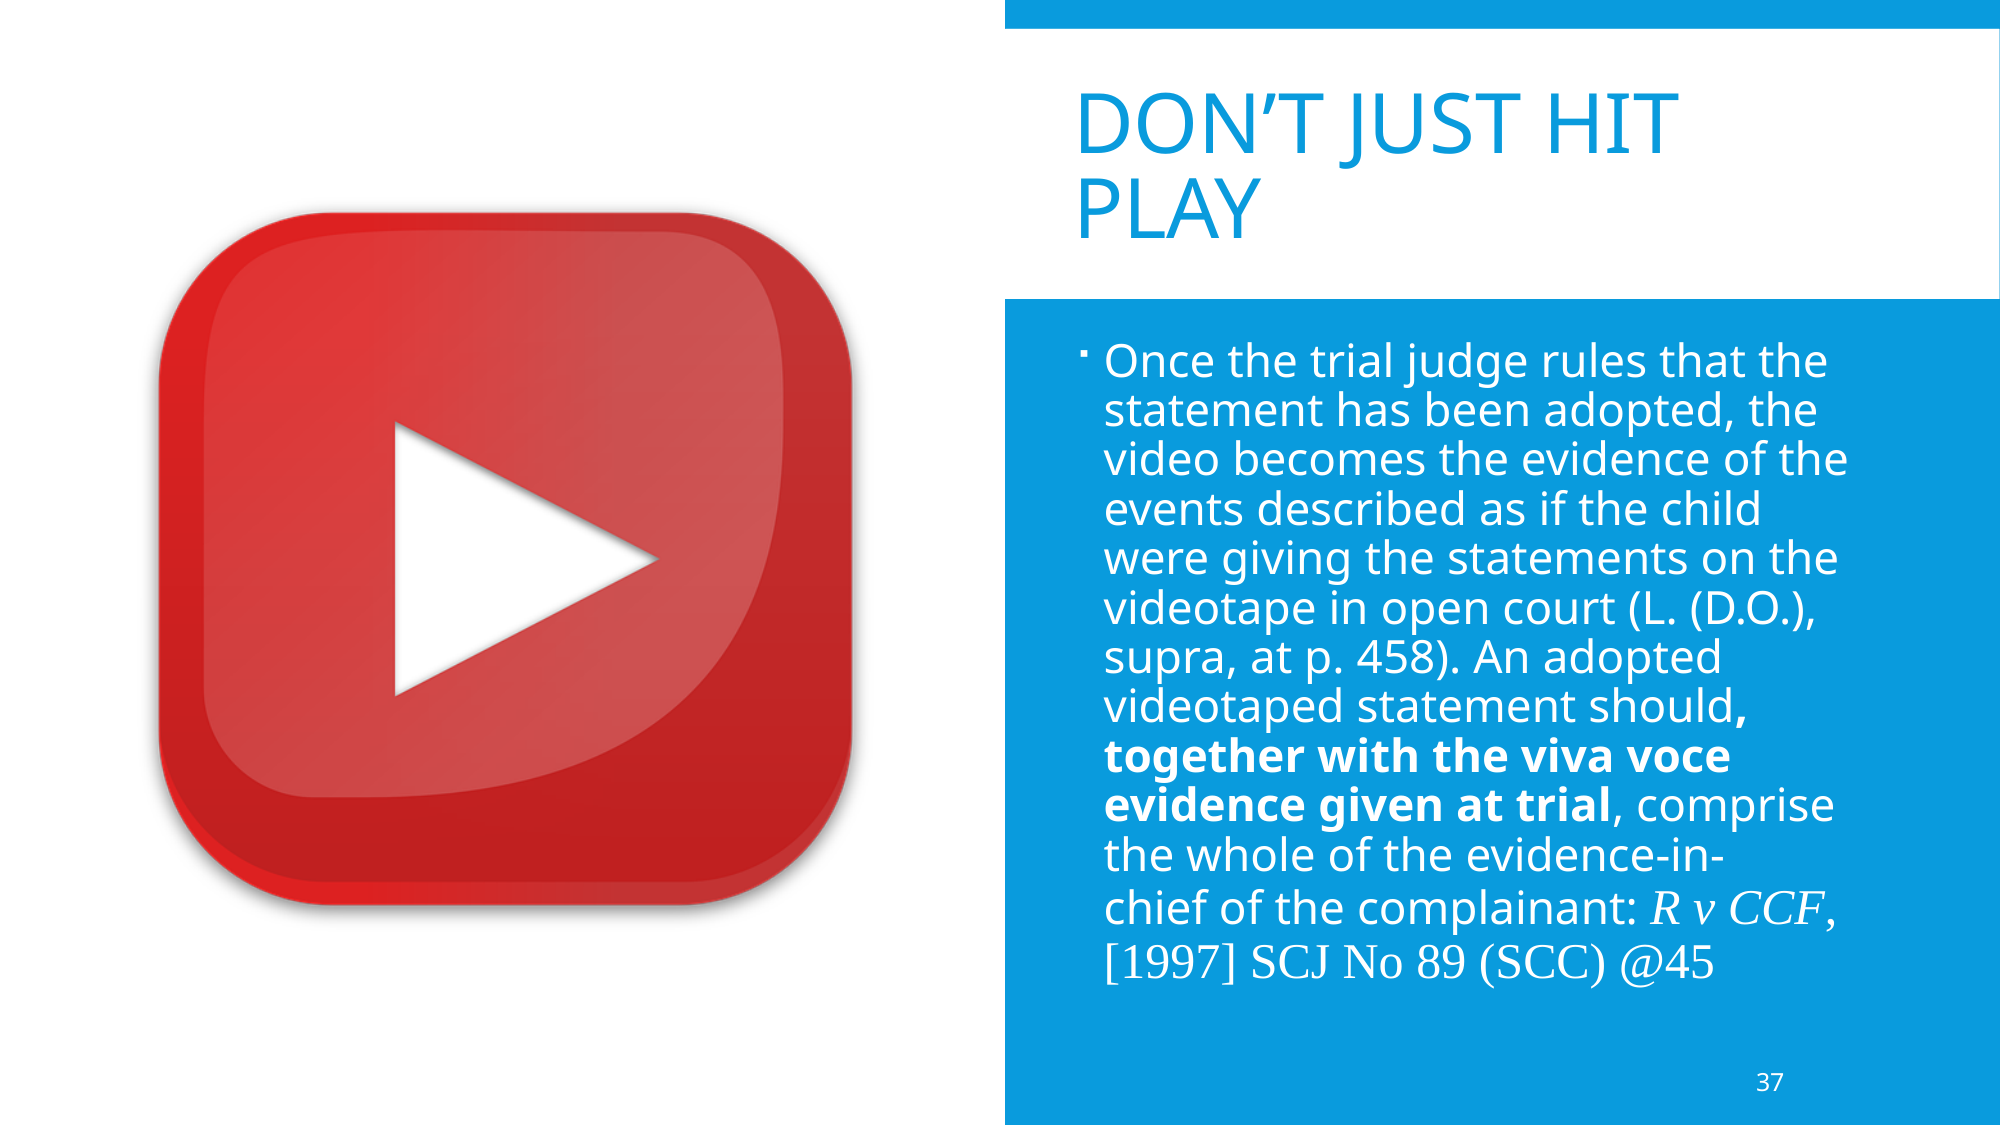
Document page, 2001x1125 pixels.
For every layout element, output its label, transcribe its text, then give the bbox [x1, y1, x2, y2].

picture [103, 97, 901, 1021]
text_box [0, 0, 1006, 1125]
text_box [1004, 28, 2000, 300]
title Don’t just hit play [1058, 46, 1894, 295]
slide_number 37 [1748, 1053, 1904, 1114]
list Once the trial judge rules that the statement has been adopted, the video becomes the evidence of the events described as if the child were giving the statements on the videotape in open court (L. (D.O.), supra, at p. 458). An adopted videotaped statement should, together with the viva voce evidence given at trial, comprise the whole of the evidence-in-chief of the complainant: R v CCF, [1997] SCJ No 89 (SCC) @45 [1058, 329, 1894, 1020]
